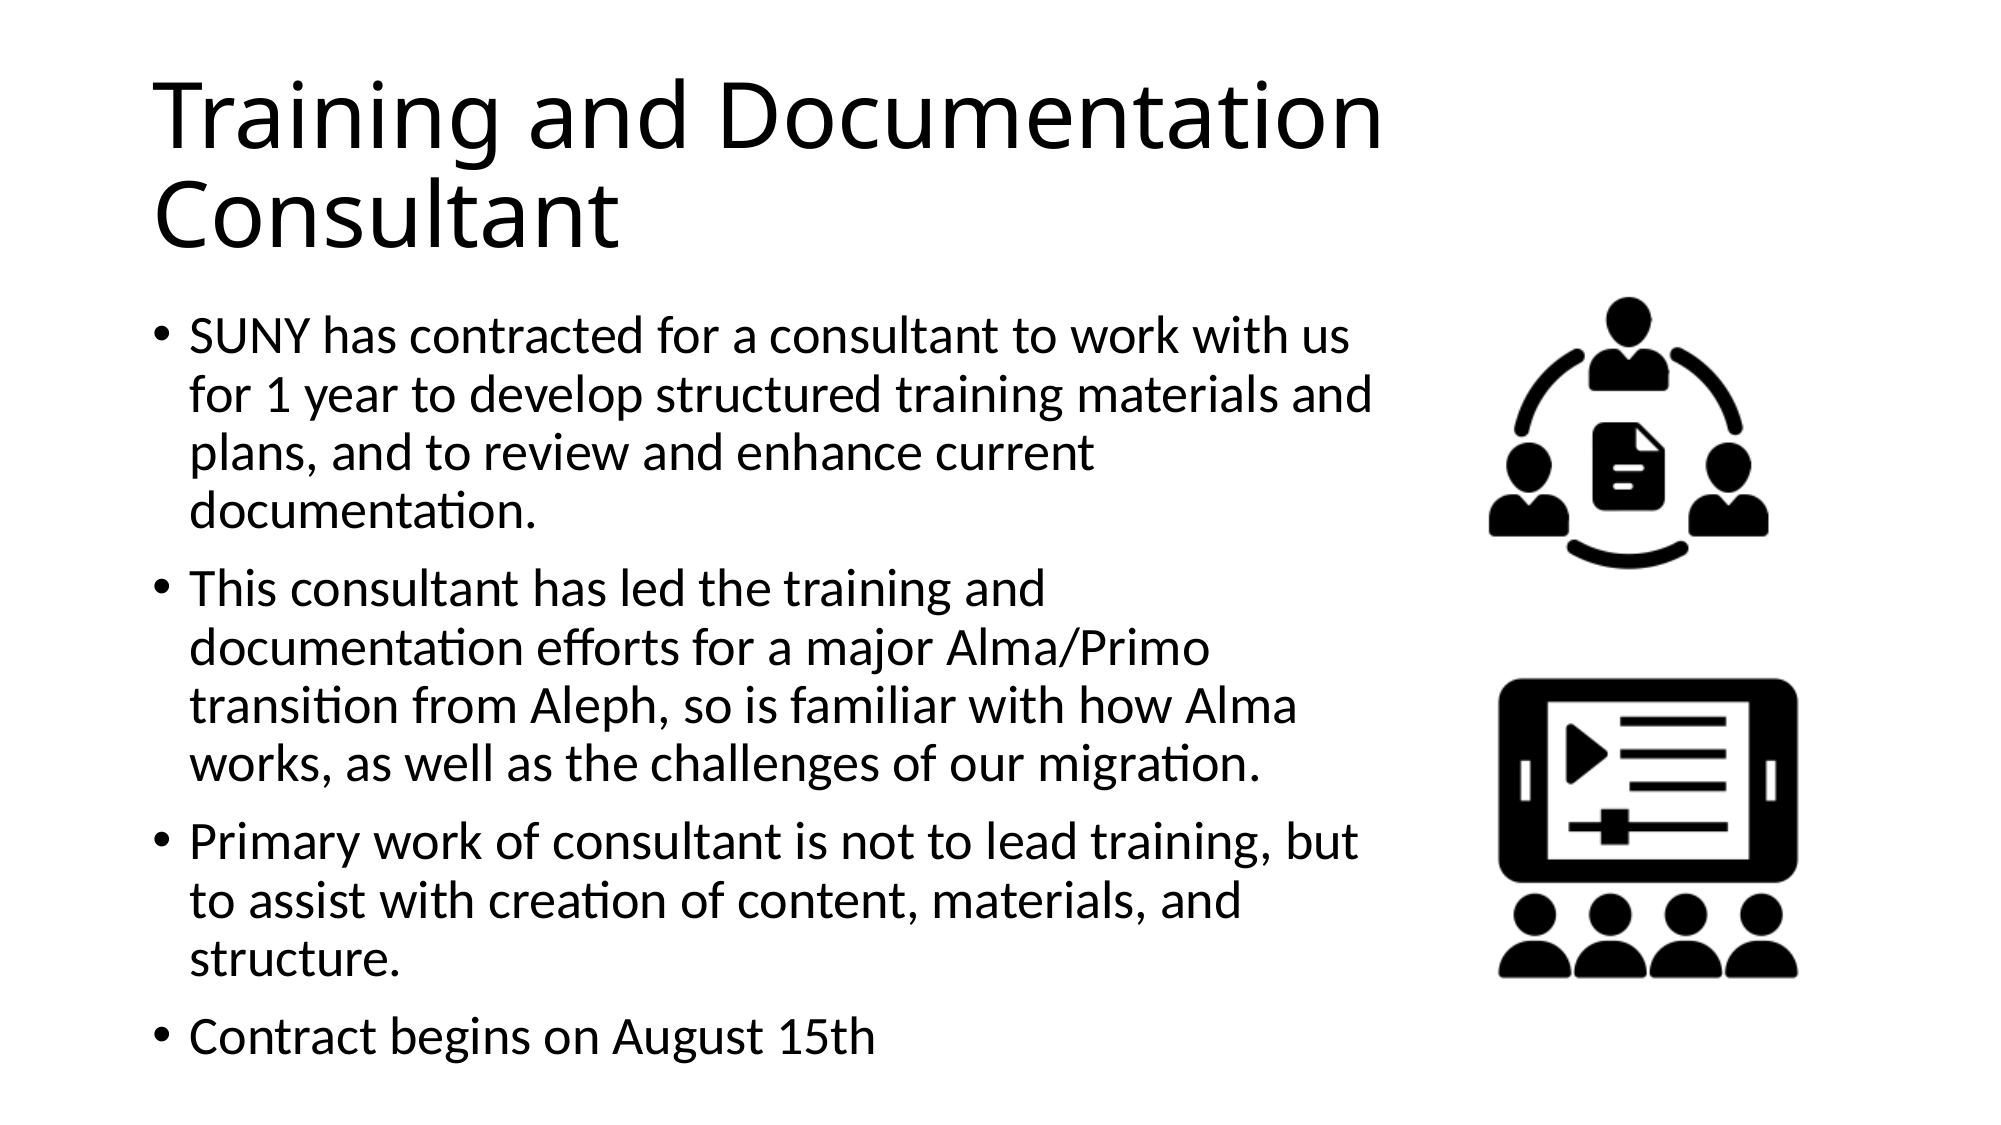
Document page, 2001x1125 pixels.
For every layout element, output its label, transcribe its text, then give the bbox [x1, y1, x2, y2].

list SUNY has contracted for a consultant to work with us for 1 year to develop structured training materials and plans, and to review and enhance current documentation. This consultant has led the training and documentation efforts for a major Alma/Primo transition from Aleph, so is familiar with how Alma works, as well as the challenges of our migration. Primary work of consultant is not to lead training, but to assist with creation of content, materials, and structure. Contract begins on August 15th [137, 299, 1391, 1078]
picture [1472, 277, 1786, 590]
title Training and Documentation Consultant [137, 59, 1863, 278]
picture [1492, 672, 1805, 985]
